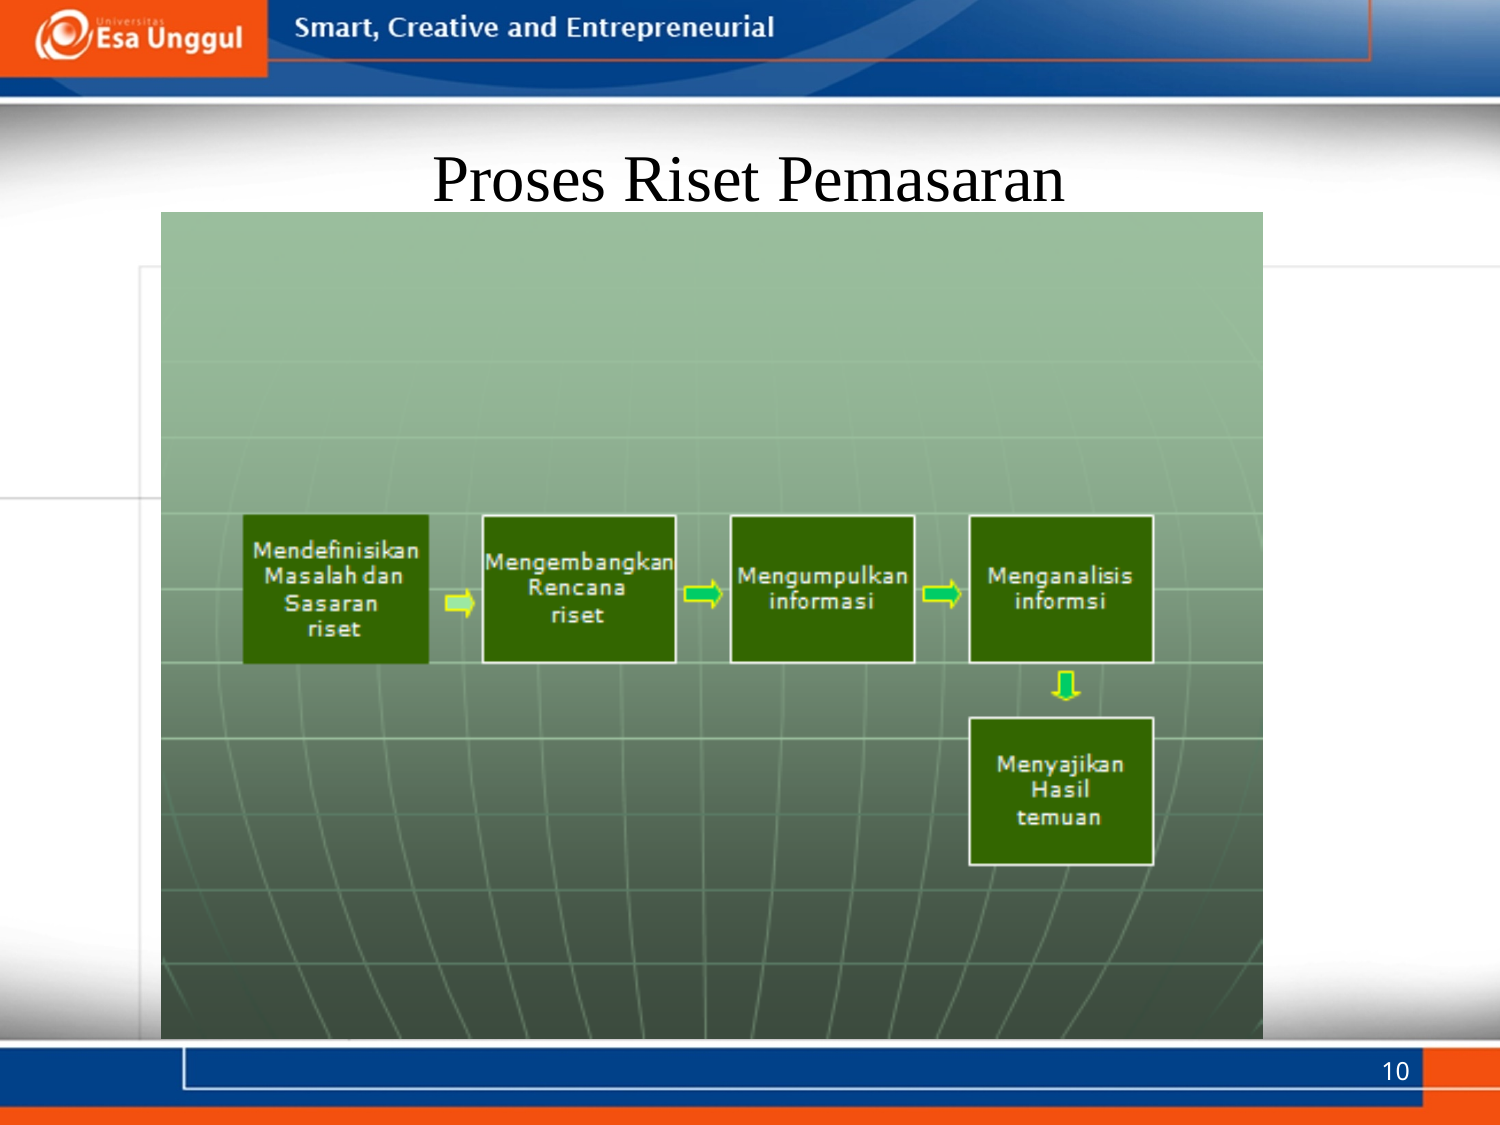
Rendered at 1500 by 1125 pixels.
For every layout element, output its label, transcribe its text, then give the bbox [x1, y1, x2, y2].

slide_number 10 [1250, 1042, 1425, 1103]
picture [0, 0, 1500, 1125]
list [161, 212, 1263, 1039]
title Proses Riset Pemasaran [75, 99, 1425, 250]
